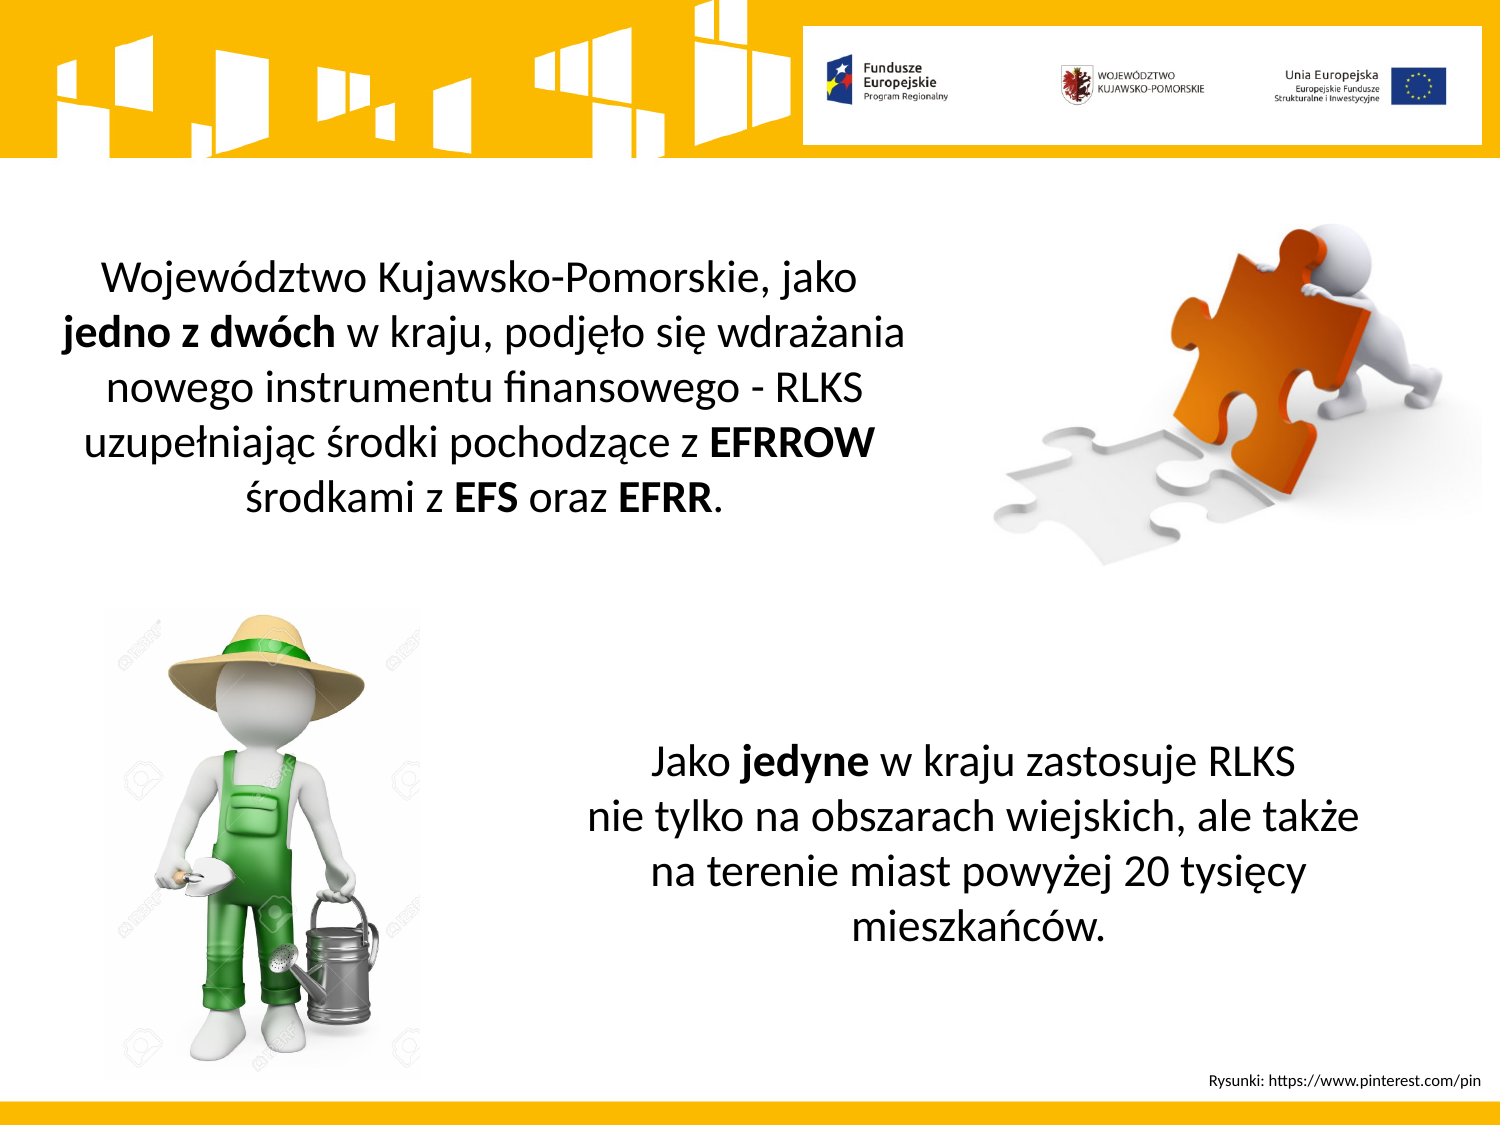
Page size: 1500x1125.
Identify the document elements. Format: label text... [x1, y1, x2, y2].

text_box Rysunki: https://www.pinterest.com/pin [1194, 1062, 1497, 1098]
text_box Województwo Kujawsko-Pomorskie, jako jedno z dwóch w kraju, podjęło się wdrażania nowego instrumentu finansowego - RLKS uzupełniając środki pochodzące z EFRROW środkami z EFS oraz EFRR. [24, 238, 944, 529]
text_box Jako jedyne w kraju zastosuje RLKS nie tylko na obszarach wiejskich, ale także na terenie miast powyżej 20 tysięcy mieszkańców. [529, 722, 1429, 958]
picture [0, 0, 1500, 1125]
